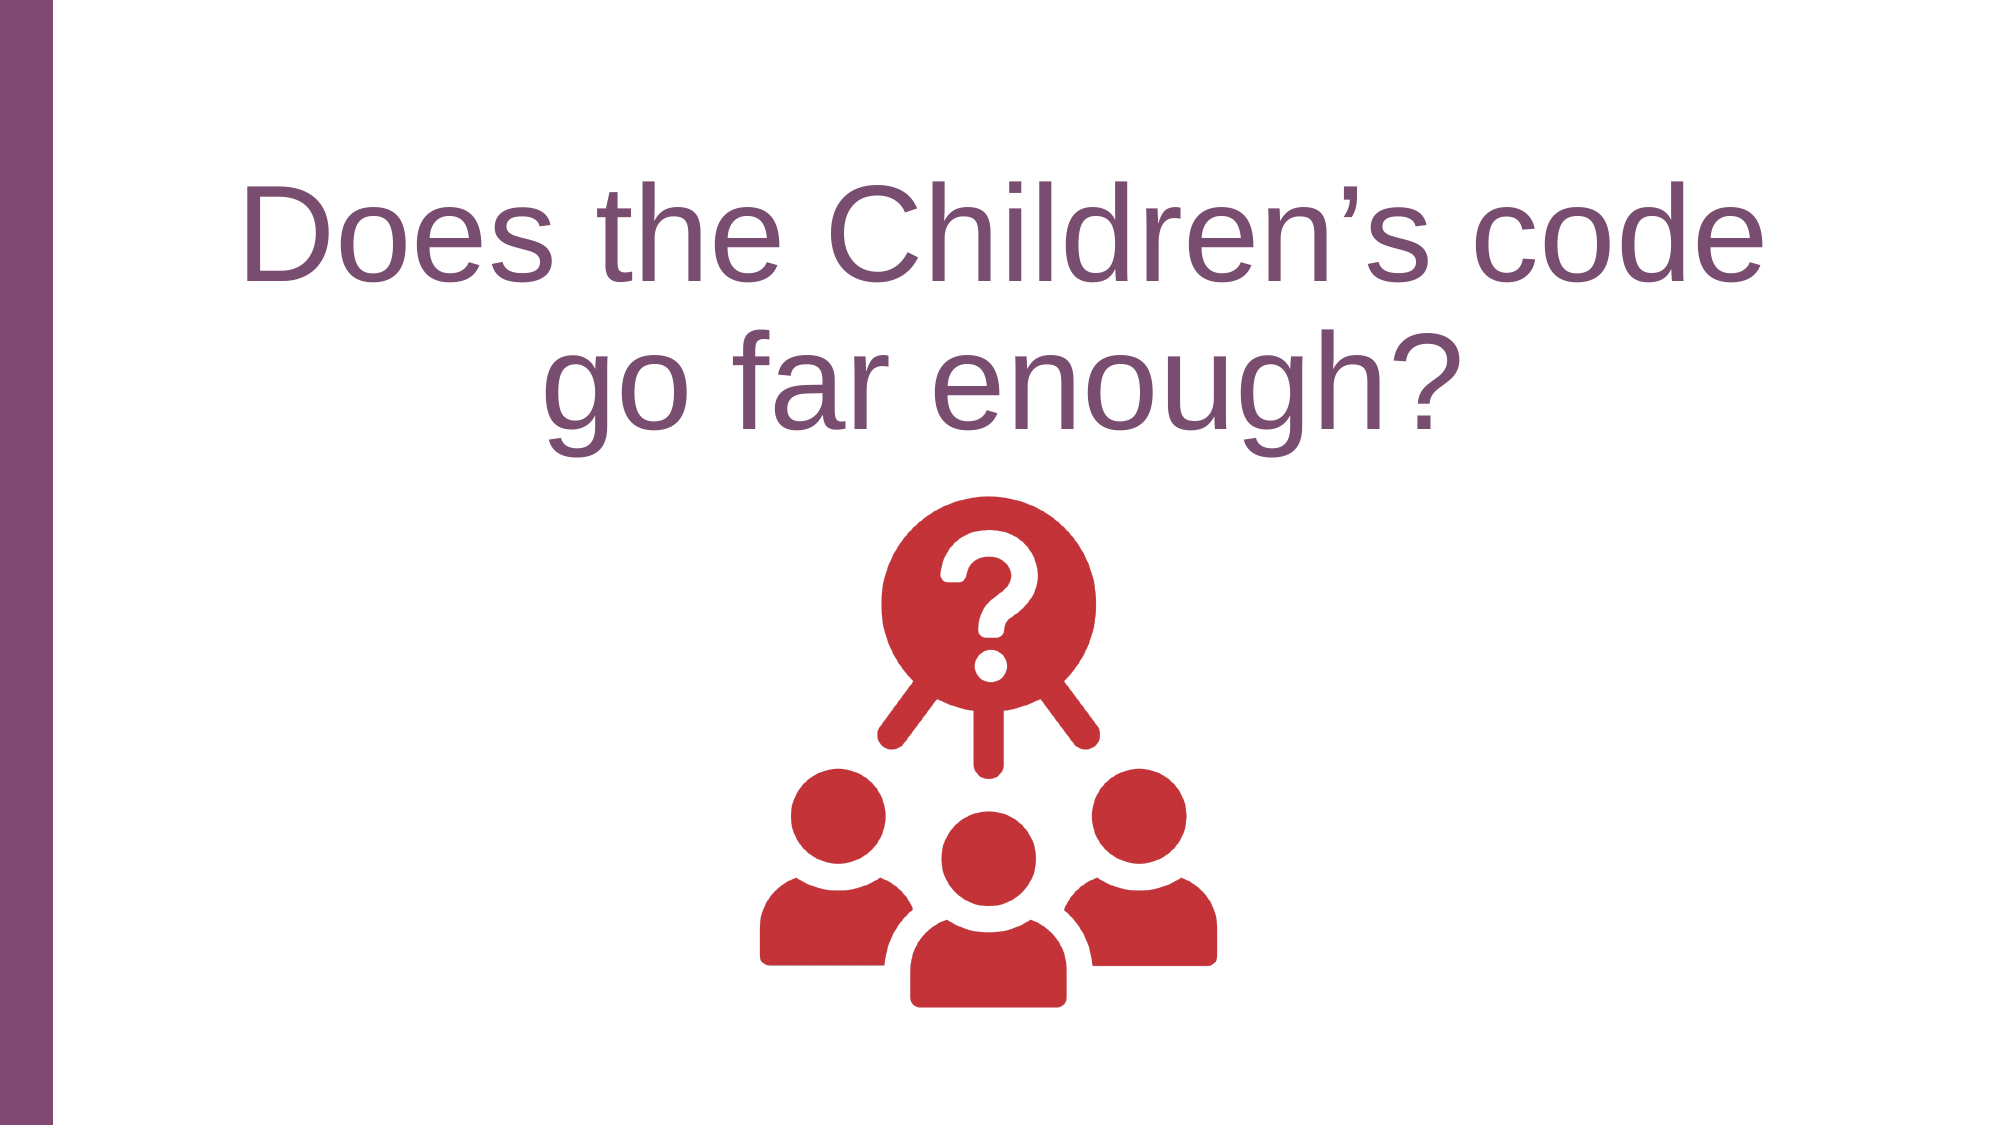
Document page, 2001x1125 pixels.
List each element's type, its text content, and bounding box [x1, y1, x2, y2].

picture [747, 490, 1227, 1018]
title Does the Children’s code go far enough? [137, 59, 1869, 563]
picture [0, 0, 53, 1125]
